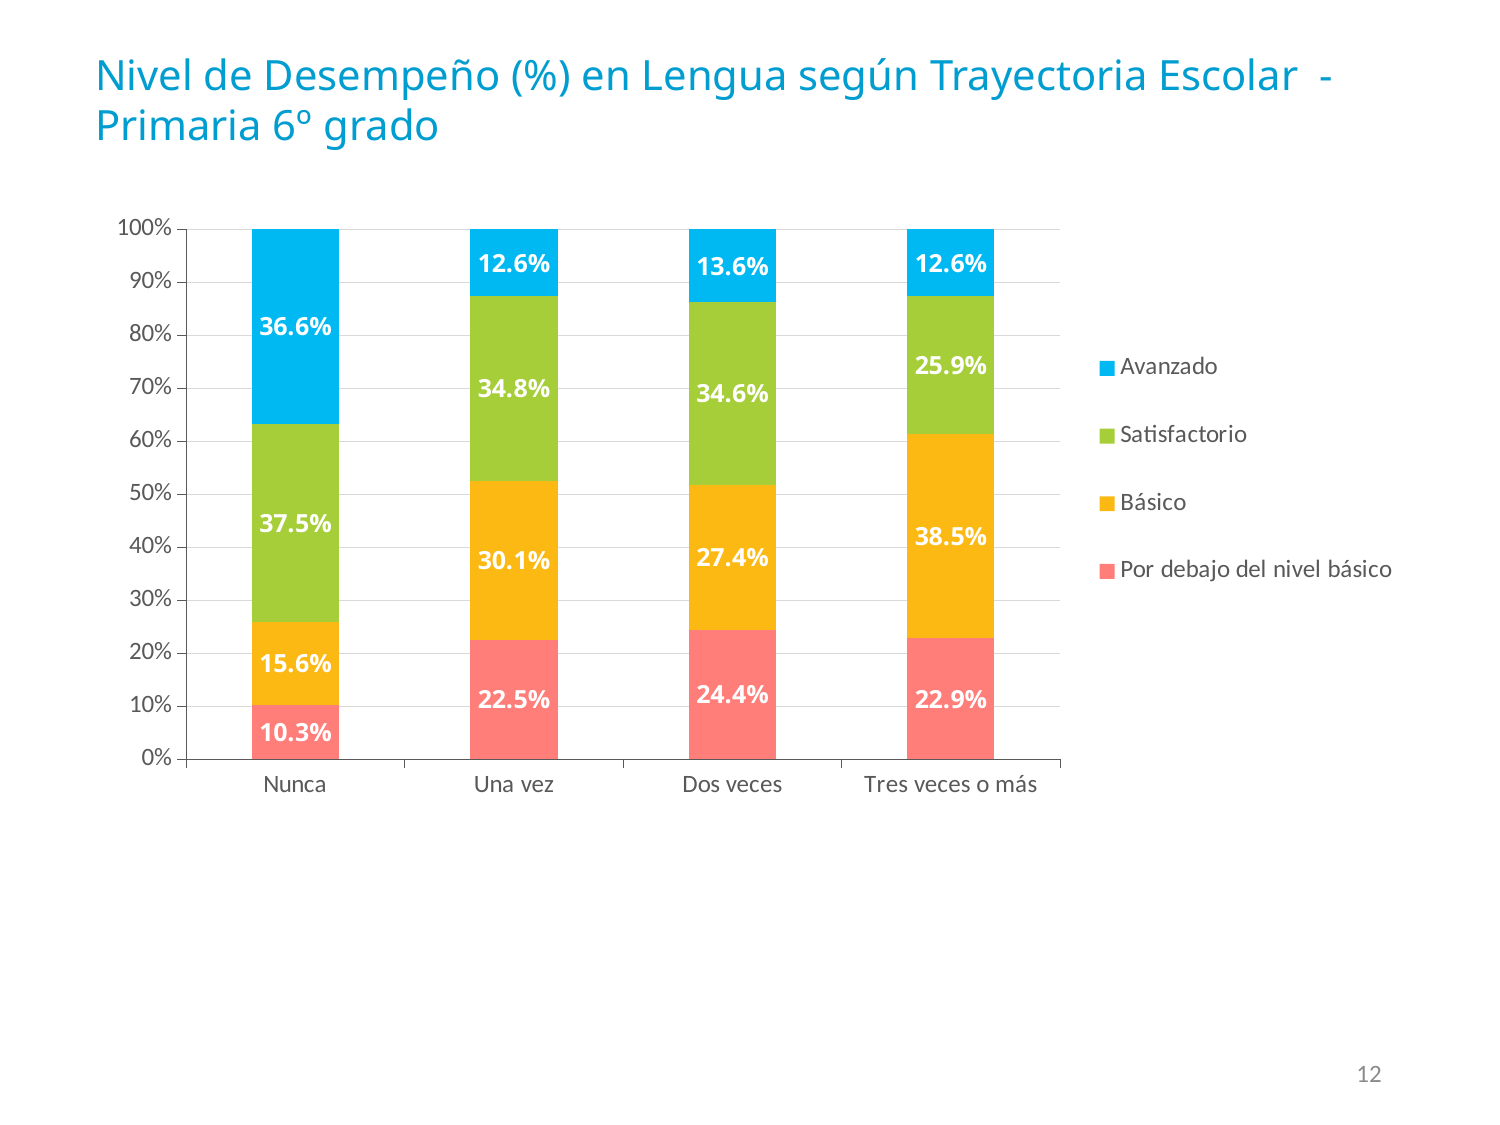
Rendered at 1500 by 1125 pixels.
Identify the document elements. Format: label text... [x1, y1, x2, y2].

chart [85, 193, 1415, 932]
slide_number 12 [1059, 1042, 1397, 1103]
text_box Nivel de Desempeño (%) en Lengua según Trayectoria Escolar - Primaria 6º grado [83, 43, 1499, 155]
